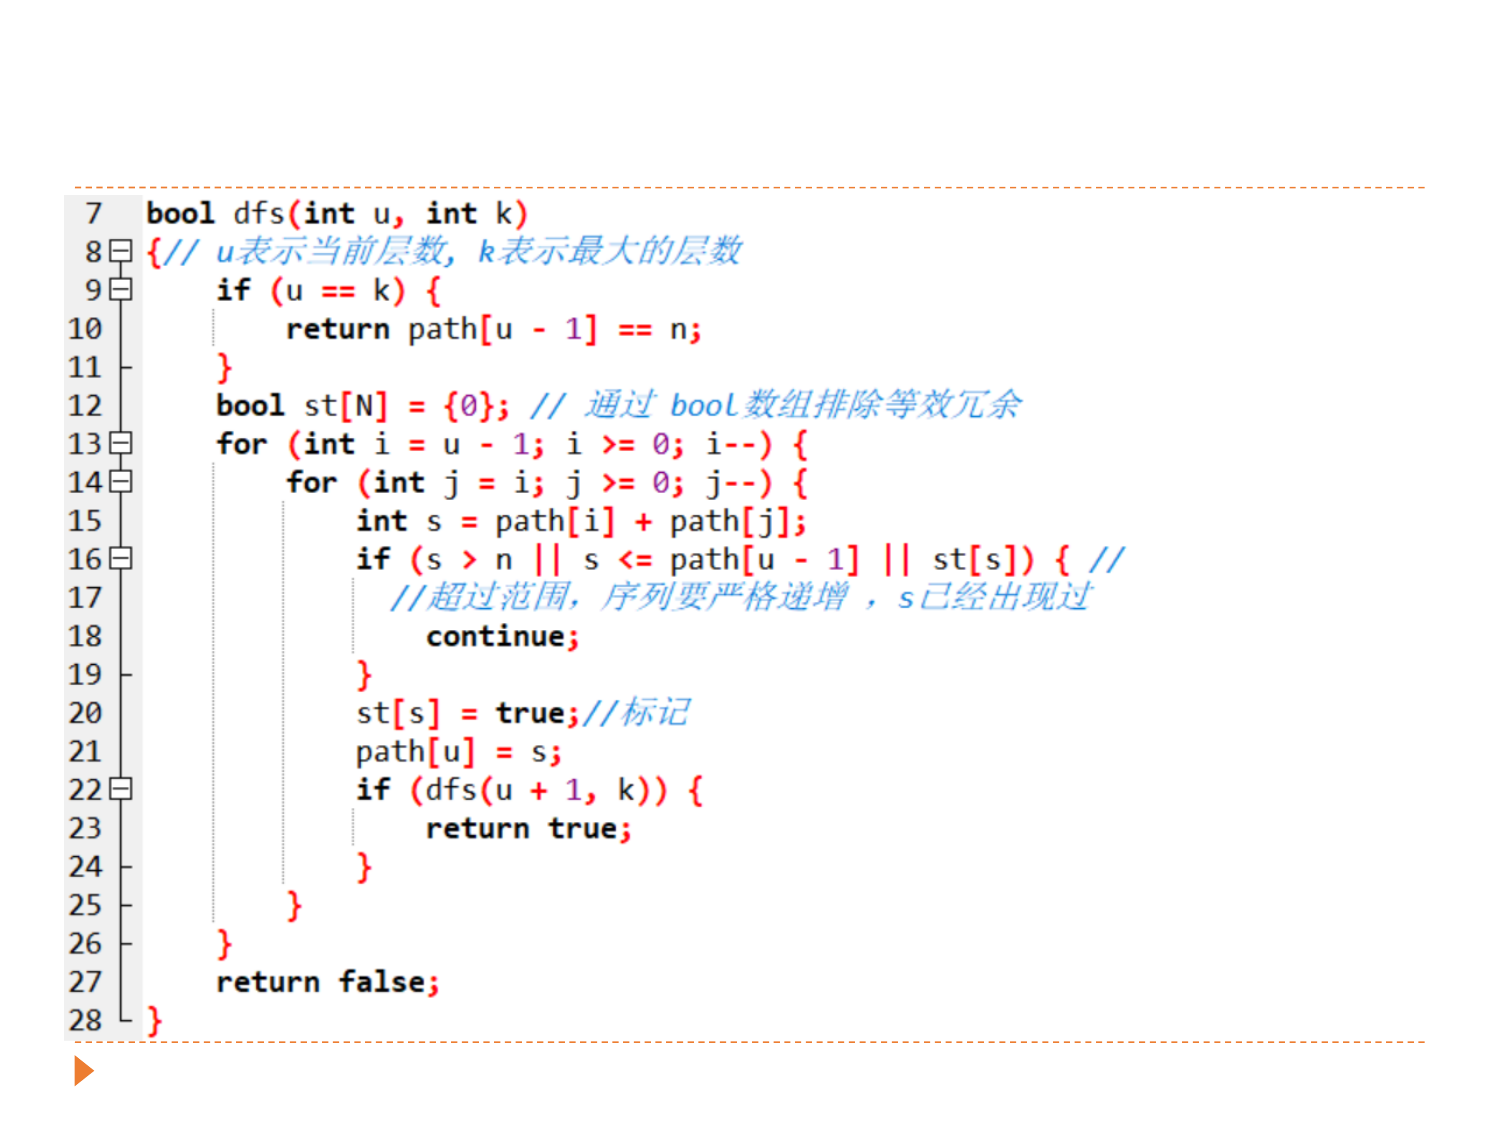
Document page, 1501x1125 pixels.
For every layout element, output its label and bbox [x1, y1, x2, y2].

picture [64, 195, 1133, 1041]
